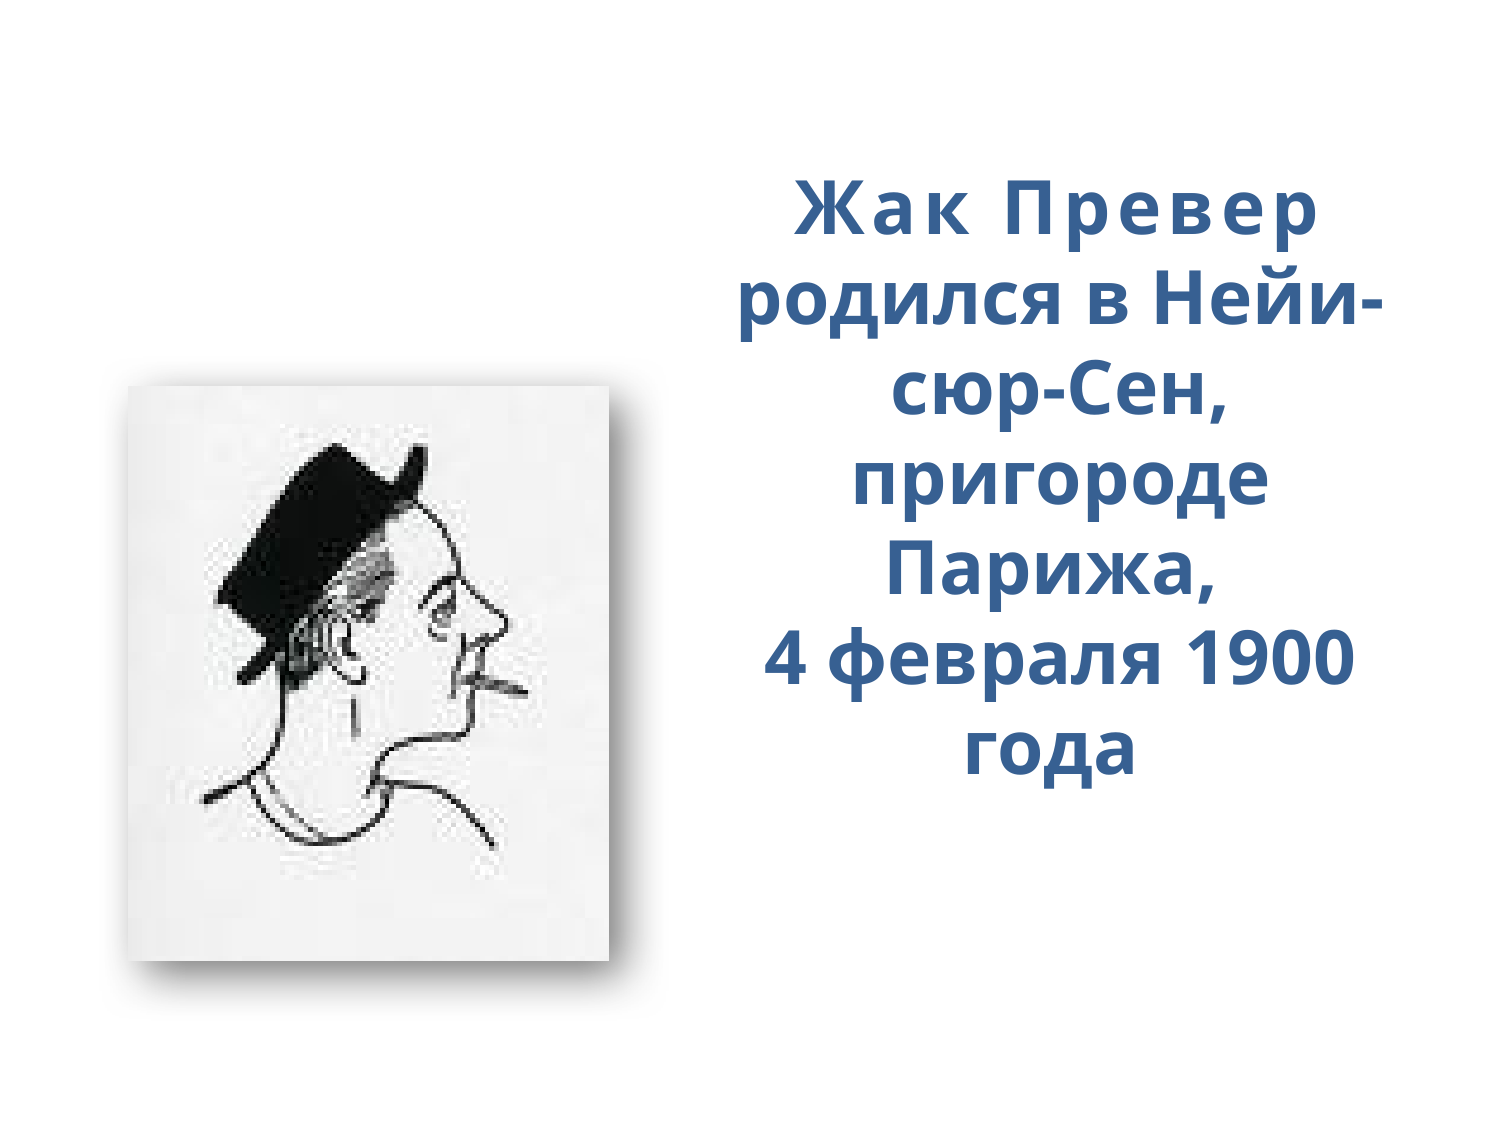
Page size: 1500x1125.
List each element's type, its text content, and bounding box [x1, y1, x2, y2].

picture [128, 386, 609, 962]
text_box Жак Превер родился в Нейи-сюр-Сен, пригороде Парижа, 4 февраля 1900 года [703, 152, 1418, 798]
